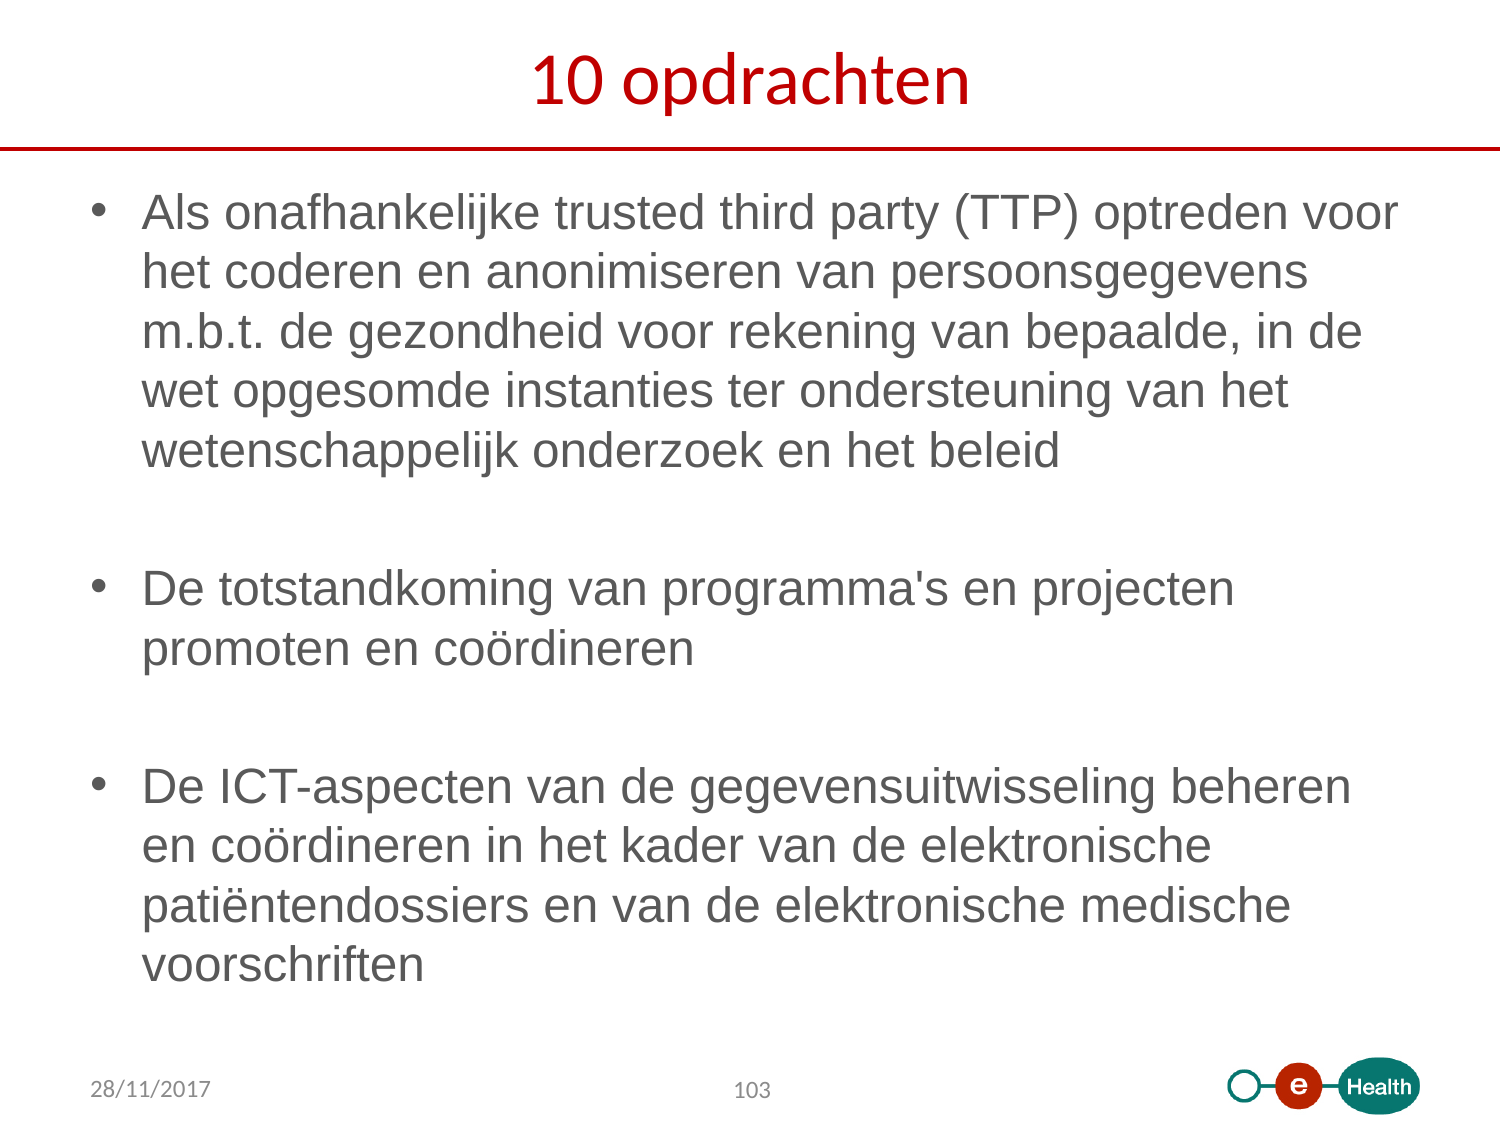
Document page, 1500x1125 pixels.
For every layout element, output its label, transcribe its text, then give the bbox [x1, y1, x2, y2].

title 10 opdrachten [0, 0, 1500, 149]
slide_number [75, 1057, 425, 1118]
slide_number 103 [577, 1058, 928, 1119]
list Als onafhankelijke trusted third party (TTP) optreden voor het coderen en anonimiseren van persoonsgegevens m.b.t. de gezondheid voor rekening van bepaalde, in de wet opgesomde instanties ter ondersteuning van het wetenschappelijk onderzoek en het beleid De totstandkoming van programma's en projecten promoten en coördineren De ICT-aspecten van de gegevensuitwisseling beheren en coördineren in het kader van de elektronische patiëntendossiers en van de elektronische medische voorschriften [75, 172, 1425, 1041]
picture [1198, 1046, 1441, 1118]
